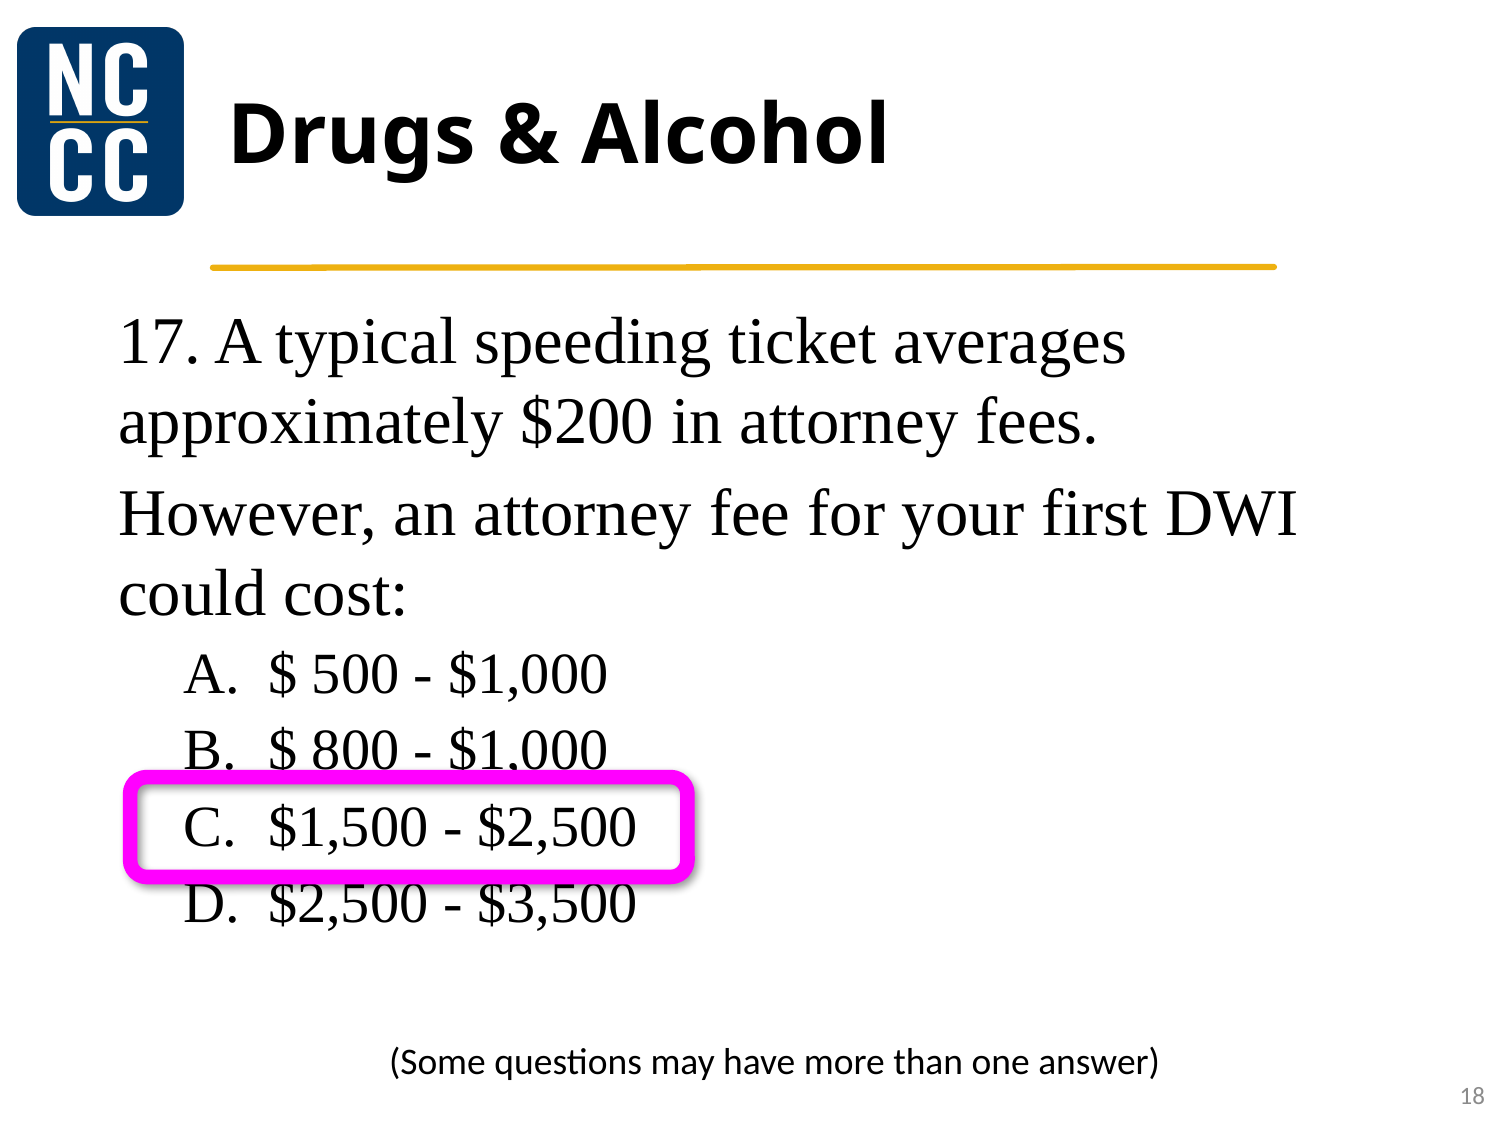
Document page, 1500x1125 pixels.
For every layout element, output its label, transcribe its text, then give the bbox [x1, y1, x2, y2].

text_box (Some questions may have more than one answer) [275, 1029, 1275, 1090]
title Drugs & Alcohol [212, 27, 1421, 246]
list 17. A typical speeding ticket averages approximately $200 in attorney fees. However, an attorney fee for your first DWI could cost: $ 500 - $1,000 $ 800 - $1,000 $1,500 - $2,500 $2,500 - $3,500 [103, 288, 1397, 1066]
slide_number 18 [1149, 1065, 1500, 1125]
picture [17, 27, 184, 216]
text_box [130, 777, 688, 878]
